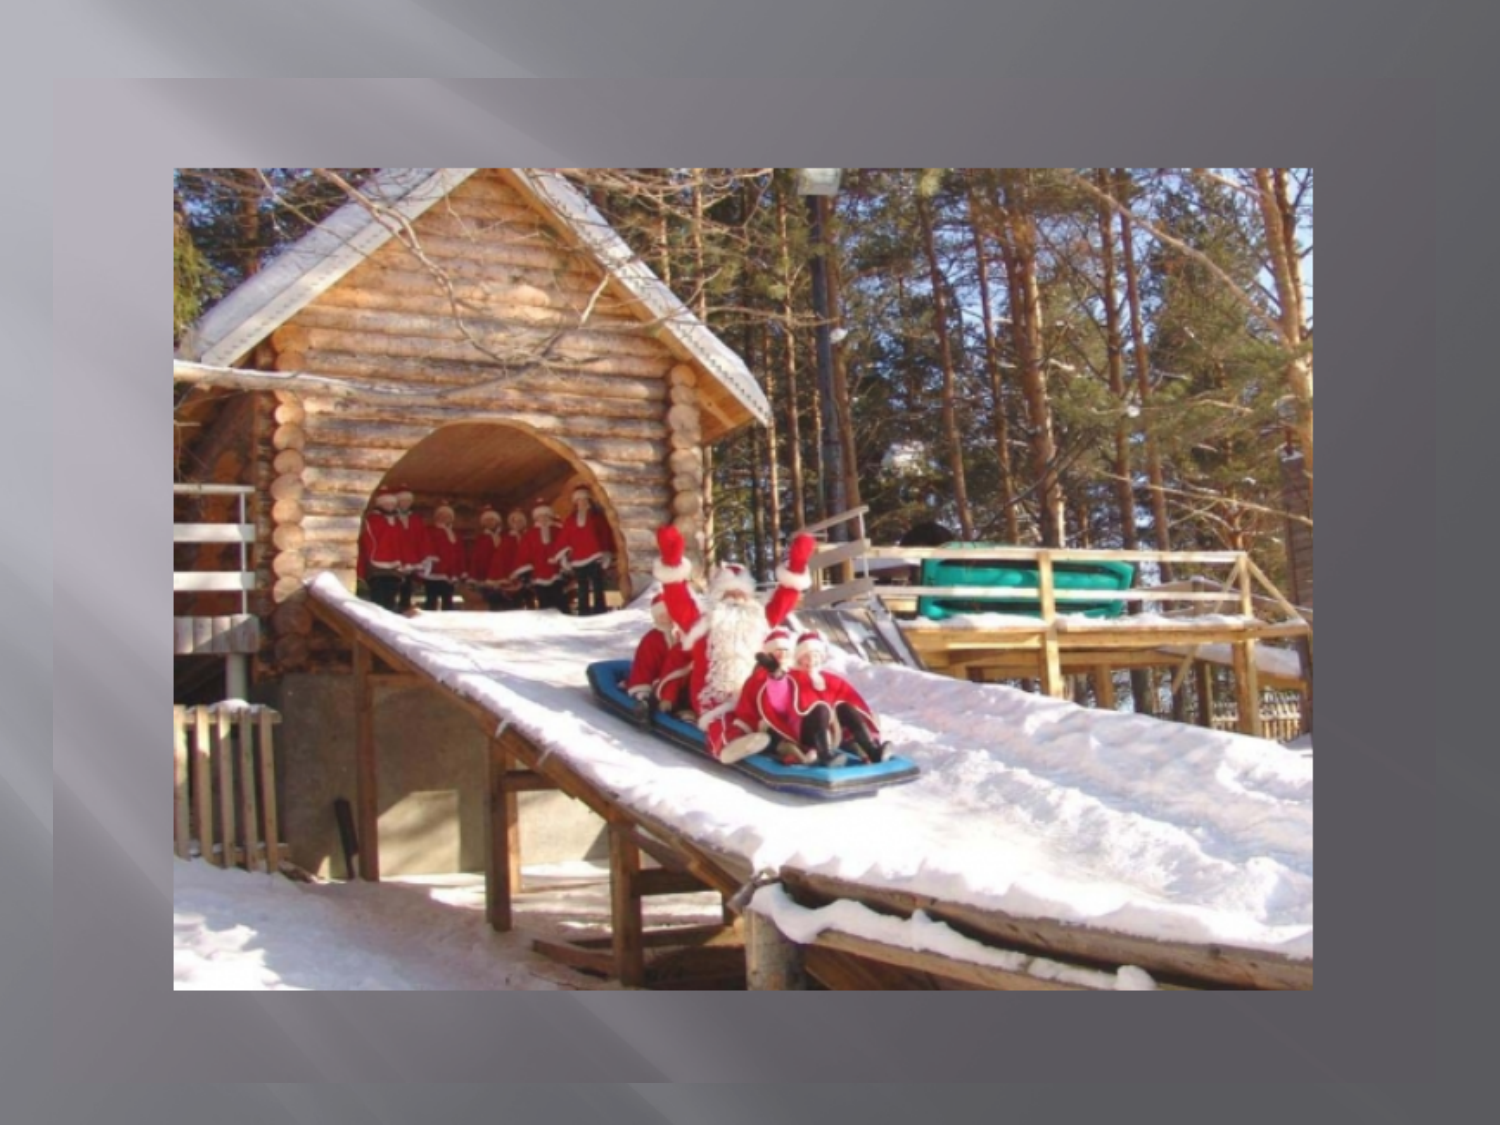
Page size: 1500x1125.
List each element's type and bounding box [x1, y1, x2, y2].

list [52, 77, 1436, 1083]
